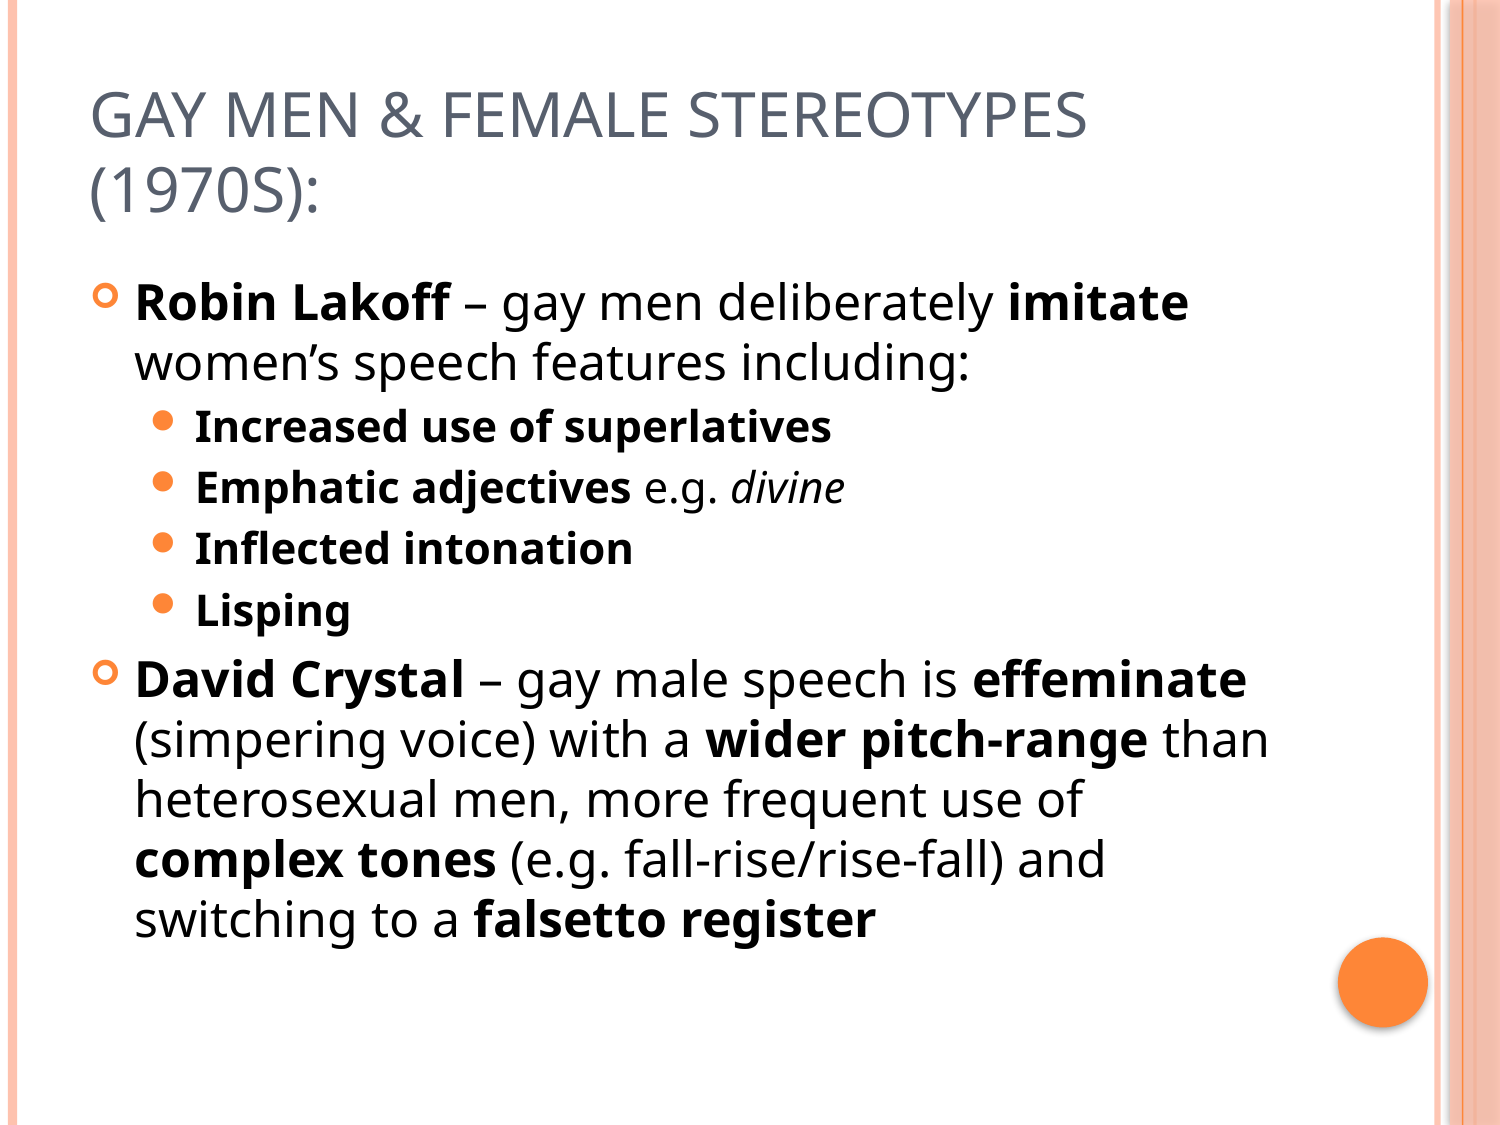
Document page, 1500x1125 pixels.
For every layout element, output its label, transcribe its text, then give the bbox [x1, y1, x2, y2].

list Robin Lakoff – gay men deliberately imitate women’s speech features including: Increased use of superlatives Emphatic adjectives e.g. divine Inflected intonation Lisping David Crystal – gay male speech is effeminate (simpering voice) with a wider pitch-range than heterosexual men, more frequent use of complex tones (e.g. fall-rise/rise-fall) and switching to a falsetto register [75, 262, 1300, 1062]
title Gay Men & Female Stereotypes (1970s): [75, 45, 1300, 233]
